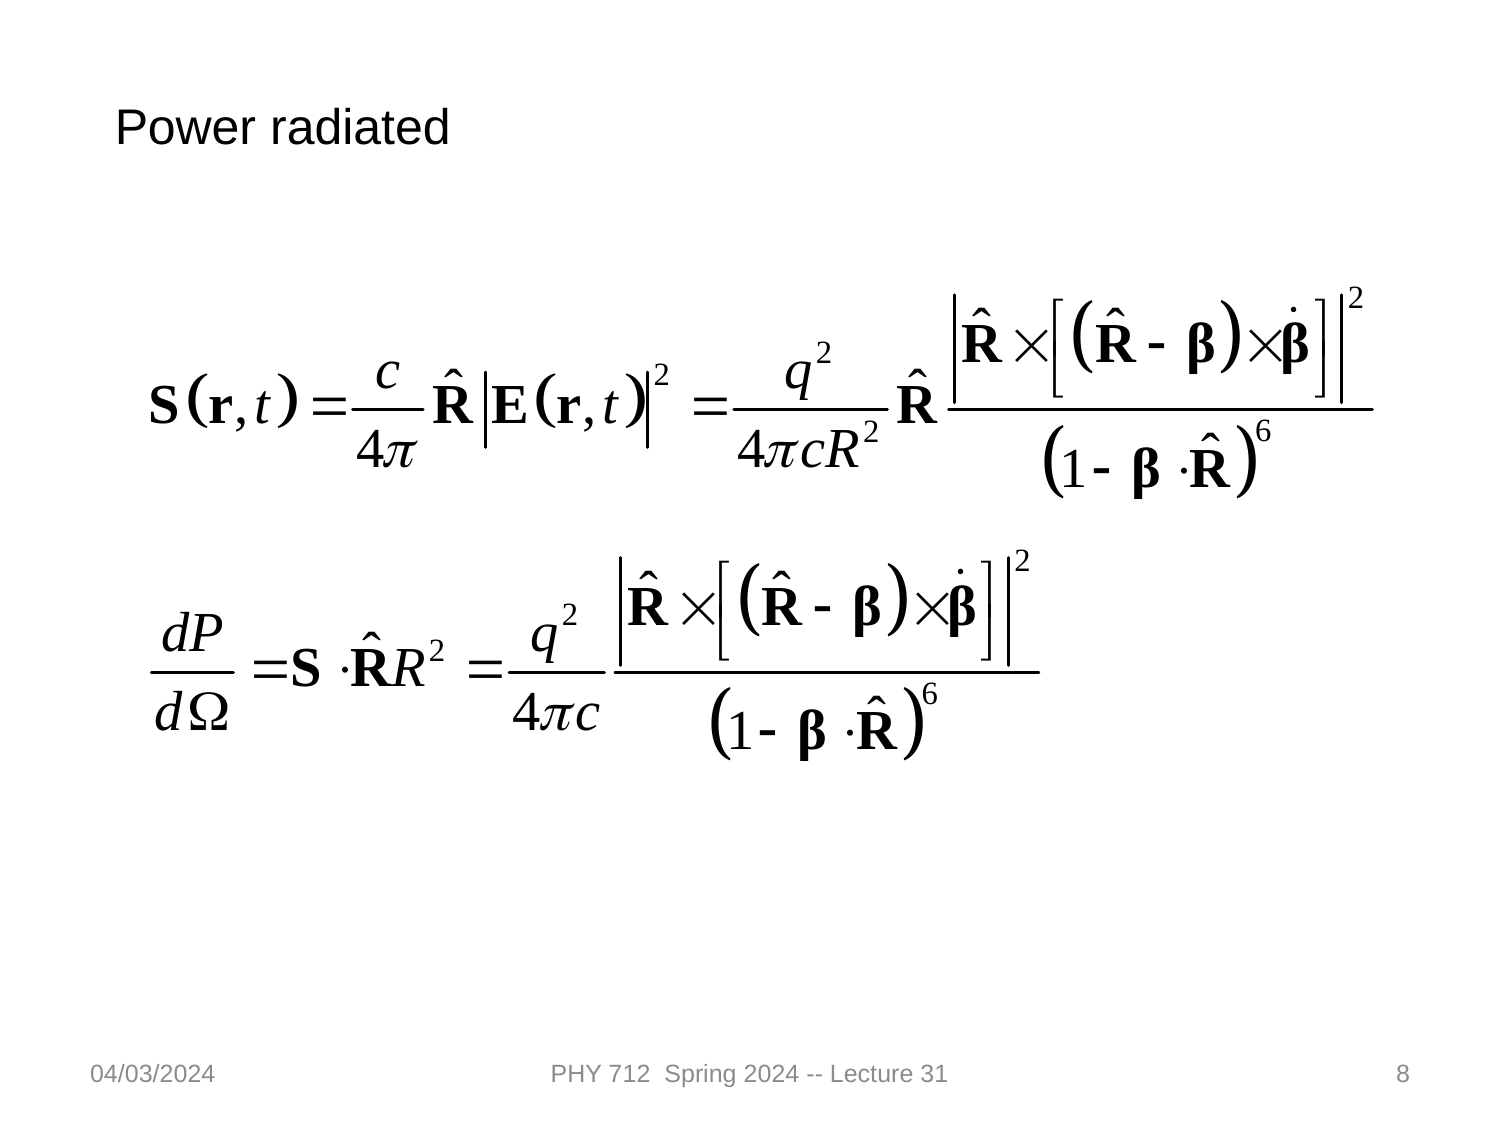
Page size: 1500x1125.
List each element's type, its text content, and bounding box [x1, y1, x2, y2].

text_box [141, 273, 1386, 792]
footer PHY 712 Spring 2024 -- Lecture 31 [512, 1042, 988, 1103]
slide_number 8 [1074, 1042, 1425, 1103]
text_box Power radiated [99, 87, 1275, 163]
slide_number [75, 1042, 425, 1103]
